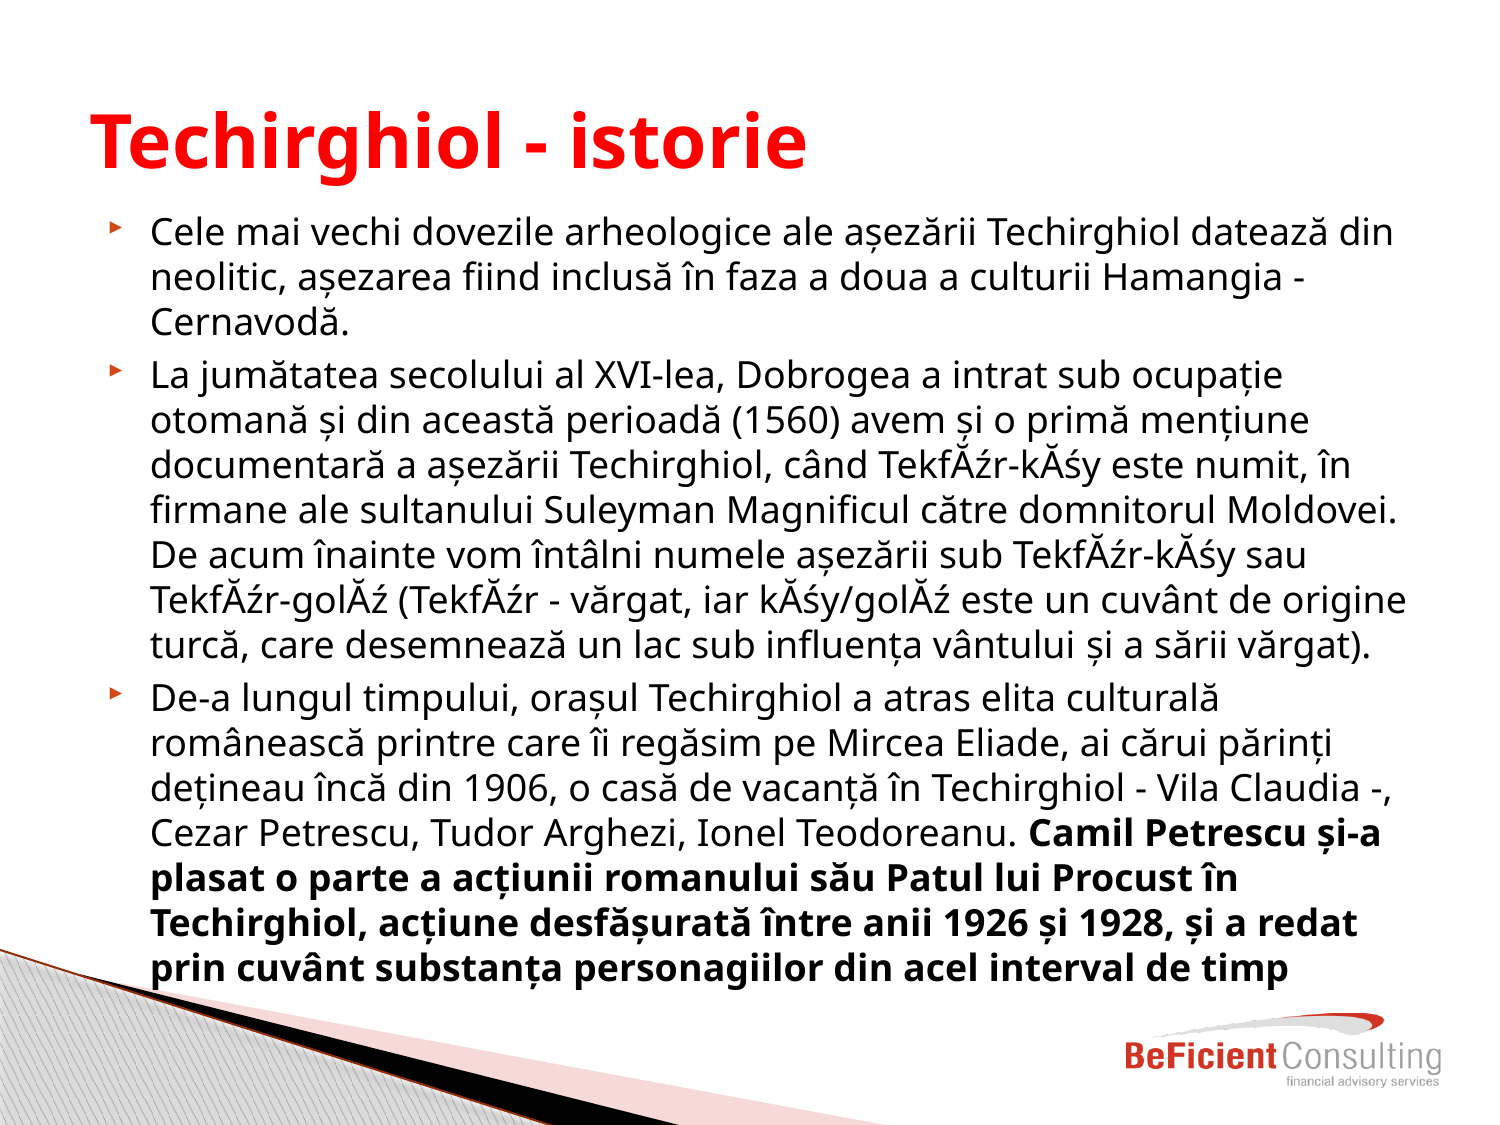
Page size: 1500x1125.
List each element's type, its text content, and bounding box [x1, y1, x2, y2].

list Cele mai vechi dovezile arheologice ale așezării Techirghiol datează din neolitic, așezarea fiind inclusă în faza a doua a culturii Hamangia - Cernavodă. La jumătatea secolului al XVI-lea, Dobrogea a intrat sub ocupație otomană și din această perioadă (1560) avem și o primă mențiune documentară a așezării Techirghiol, când TekfĂźr-kĂśy este numit, în firmane ale sultanului Suleyman Magnificul către domnitorul Moldovei. De acum înainte vom întâlni numele așezării sub TekfĂźr-kĂśy sau TekfĂźr-golĂź (TekfĂźr - vărgat, iar kĂśy/golĂź este un cuvânt de origine turcă, care desemnează un lac sub influența vântului şi a sării vărgat). De-a lungul timpului, orașul Techirghiol a atras elita culturală românească printre care îi regăsim pe Mircea Eliade, ai cărui părinți dețineau încă din 1906, o casă de vacanță în Techirghiol - Vila Claudia -, Cezar Petrescu, Tudor Arghezi, Ionel Teodoreanu. Camil Petrescu și-a plasat o parte a acțiunii romanului său Patul lui Procust în Techirghiol, acțiune desfășurată între anii 1926 și 1928, și a redat prin cuvânt substanța personagiilor din acel interval de timp [75, 233, 1425, 1063]
picture [1125, 1012, 1441, 1088]
title Techirghiol - istorie [75, 45, 1425, 233]
